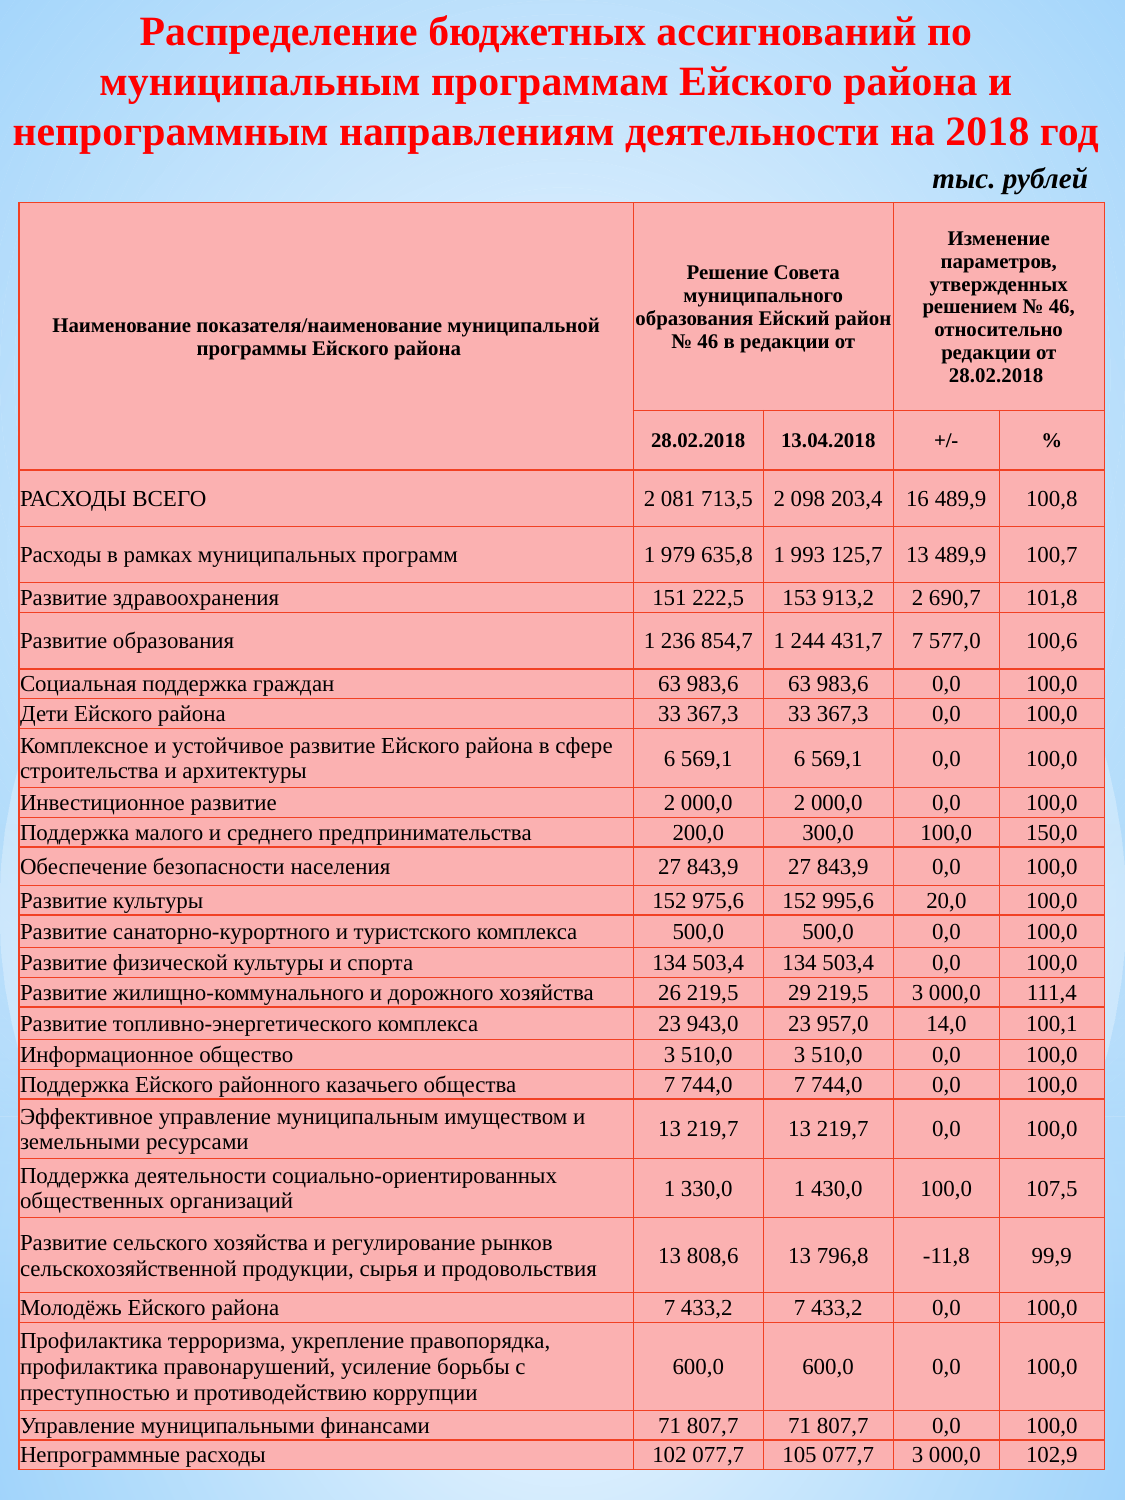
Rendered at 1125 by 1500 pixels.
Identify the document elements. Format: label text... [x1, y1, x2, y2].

table_cell 0,0 [894, 848, 999, 885]
table_cell 151 222,5 [634, 583, 763, 612]
table_cell 600,0 [634, 1323, 763, 1410]
table_cell 200,0 [634, 818, 763, 846]
table_cell 100,0 [1000, 1293, 1104, 1322]
table_cell 1 236 854,7 [634, 613, 763, 668]
table_cell 13 808,6 [634, 1218, 763, 1292]
table_cell Социальная поддержка граждан [20, 670, 633, 698]
table_cell Поддержка Ейского районного казачьего общества [20, 1070, 633, 1098]
table_cell Расходы в рамках муниципальных программ [20, 527, 633, 582]
table_cell 63 983,6 [634, 670, 763, 698]
table_cell 111,4 [1000, 978, 1104, 1006]
table_cell 7 577,0 [894, 613, 999, 668]
table_cell 102,9 [1000, 1441, 1104, 1469]
table_cell 13.04.2018 [764, 411, 893, 469]
table_cell Развитие топливно-энергетического комплекса [20, 1008, 633, 1039]
table_cell 13 489,9 [894, 527, 999, 582]
table_cell 152 975,6 [634, 886, 763, 914]
table_cell 6 569,1 [764, 729, 893, 787]
table_cell 300,0 [764, 818, 893, 846]
table_cell 63 983,6 [764, 670, 893, 698]
table_cell 102 077,7 [634, 1441, 763, 1469]
table_cell 150,0 [1000, 818, 1104, 846]
table_cell 134 503,4 [764, 948, 893, 977]
table_cell 3 000,0 [894, 978, 999, 1006]
table_cell 100,0 [1000, 1411, 1104, 1439]
table_cell 100,0 [1000, 1100, 1104, 1158]
table_cell 0,0 [894, 1100, 999, 1158]
table_header Изменение параметров, утвержденных решением № 46, относительно редакции от 28.02.2018 [894, 203, 1104, 410]
table_cell 1 330,0 [634, 1159, 763, 1217]
table_cell 100,7 [1000, 527, 1104, 582]
table_cell 3 510,0 [764, 1040, 893, 1069]
table_cell 71 807,7 [634, 1411, 763, 1439]
table_cell Развитие физической культуры и спорта [20, 948, 633, 977]
table_cell 100,0 [1000, 1323, 1104, 1410]
table_cell 600,0 [764, 1323, 893, 1410]
table_cell 2 098 203,4 [764, 471, 893, 526]
table_cell 33 367,3 [634, 699, 763, 728]
table_cell Управление муниципальными финансами [20, 1411, 633, 1439]
table_cell 2 000,0 [764, 788, 893, 817]
table_cell 27 843,9 [764, 848, 893, 885]
table_header Наименование показателя/наименование муниципальной программы Ейского района [20, 203, 633, 469]
table_cell 13 219,7 [634, 1100, 763, 1158]
table_cell 2 081 713,5 [634, 471, 763, 526]
table_cell 3 000,0 [894, 1441, 999, 1469]
table_cell % [1000, 411, 1104, 469]
text_box тыс. рублей [917, 161, 1104, 202]
table_cell 152 995,6 [764, 886, 893, 914]
table_header Решение Совета муниципального образования Ейский район № 46 в редакции от [634, 203, 893, 410]
table_cell 13 219,7 [764, 1100, 893, 1158]
table_cell 100,0 [1000, 886, 1104, 914]
table_cell Инвестиционное развитие [20, 788, 633, 817]
table_cell 100,0 [894, 818, 999, 846]
table_cell 134 503,4 [634, 948, 763, 977]
table_cell Комплексное и устойчивое развитие Ейского района в сфере строительства и архитектуры [20, 729, 633, 787]
table_cell 2 690,7 [894, 583, 999, 612]
table_cell 100,6 [1000, 613, 1104, 668]
table_cell 1 430,0 [764, 1159, 893, 1217]
table_cell 100,0 [1000, 916, 1104, 947]
table_cell 20,0 [894, 886, 999, 914]
table_cell 13 796,8 [764, 1218, 893, 1292]
table_cell 6 569,1 [634, 729, 763, 787]
table_cell 0,0 [894, 1293, 999, 1322]
table_cell 500,0 [634, 916, 763, 947]
table_cell Поддержка деятельности социально-ориентированных общественных организаций [20, 1159, 633, 1217]
table_cell Дети Ейского района [20, 699, 633, 728]
table_cell Поддержка малого и среднего предпринимательства [20, 818, 633, 846]
table_cell 0,0 [894, 916, 999, 947]
table_cell 7 433,2 [764, 1293, 893, 1322]
table_cell 100,0 [1000, 1040, 1104, 1069]
table_cell 0,0 [894, 1040, 999, 1069]
table_cell 33 367,3 [764, 699, 893, 728]
table_cell -11,8 [894, 1218, 999, 1292]
table_cell Профилактика терроризма, укрепление правопорядка, профилактика правонарушений, усиление борьбы с преступностью и противодействию коррупции [20, 1323, 633, 1410]
table_cell 29 219,5 [764, 978, 893, 1006]
table_cell Эффективное управление муниципальным имуществом и земельными ресурсами [20, 1100, 633, 1158]
table_cell Непрограммные расходы [20, 1441, 633, 1469]
table_cell 23 943,0 [634, 1008, 763, 1039]
table_cell 23 957,0 [764, 1008, 893, 1039]
table_cell 0,0 [894, 948, 999, 977]
table_cell Молодёжь Ейского района [20, 1293, 633, 1322]
table_cell 7 744,0 [764, 1070, 893, 1098]
table_cell +/- [894, 411, 999, 469]
table_cell 26 219,5 [634, 978, 763, 1006]
text_box Распределение бюджетных ассигнований по муниципальным программам Ейского района и непрограммным направлениям деятельности на 2018 год [0, 0, 1125, 161]
table_cell Развитие культуры [20, 886, 633, 914]
table_cell 1 979 635,8 [634, 527, 763, 582]
table_cell РАСХОДЫ ВСЕГО [20, 471, 633, 526]
table_cell 500,0 [764, 916, 893, 947]
table_cell 0,0 [894, 670, 999, 698]
table_cell Развитие сельского хозяйства и регулирование рынков сельскохозяйственной продукции, сырья и продовольствия [20, 1218, 633, 1292]
table_cell Развитие образования [20, 613, 633, 668]
table_cell 0,0 [894, 729, 999, 787]
table_cell 99,9 [1000, 1218, 1104, 1292]
table_cell 105 077,7 [764, 1441, 893, 1469]
table_cell 100,0 [1000, 848, 1104, 885]
table_cell Развитие жилищно-коммунального и дорожного хозяйства [20, 978, 633, 1006]
table_cell 7 433,2 [634, 1293, 763, 1322]
table_cell 153 913,2 [764, 583, 893, 612]
table_cell 100,0 [1000, 729, 1104, 787]
table_cell 3 510,0 [634, 1040, 763, 1069]
table_cell 0,0 [894, 788, 999, 817]
table_cell 2 000,0 [634, 788, 763, 817]
table_cell 1 244 431,7 [764, 613, 893, 668]
table_cell 101,8 [1000, 583, 1104, 612]
table_cell 100,0 [1000, 699, 1104, 728]
table_cell 0,0 [894, 1411, 999, 1439]
table_cell 71 807,7 [764, 1411, 893, 1439]
table_cell Развитие здравоохранения [20, 583, 633, 612]
table_cell 0,0 [894, 1070, 999, 1098]
table_cell 100,8 [1000, 471, 1104, 526]
table_cell 100,0 [1000, 948, 1104, 977]
table_cell 27 843,9 [634, 848, 763, 885]
table_cell 107,5 [1000, 1159, 1104, 1217]
table_cell 100,0 [1000, 670, 1104, 698]
table_cell 16 489,9 [894, 471, 999, 526]
table_cell 0,0 [894, 1323, 999, 1410]
table_cell 100,0 [1000, 788, 1104, 817]
table_cell Информационное общество [20, 1040, 633, 1069]
table_cell Обеспечение безопасности населения [20, 848, 633, 885]
table_cell 100,0 [1000, 1070, 1104, 1098]
table_cell 100,0 [894, 1159, 999, 1217]
table_cell 100,1 [1000, 1008, 1104, 1039]
table_cell 1 993 125,7 [764, 527, 893, 582]
table_cell 14,0 [894, 1008, 999, 1039]
table_cell 0,0 [894, 699, 999, 728]
table_cell 28.02.2018 [634, 411, 763, 469]
table_cell Развитие санаторно-курортного и туристского комплекса [20, 916, 633, 947]
table_cell 7 744,0 [634, 1070, 763, 1098]
